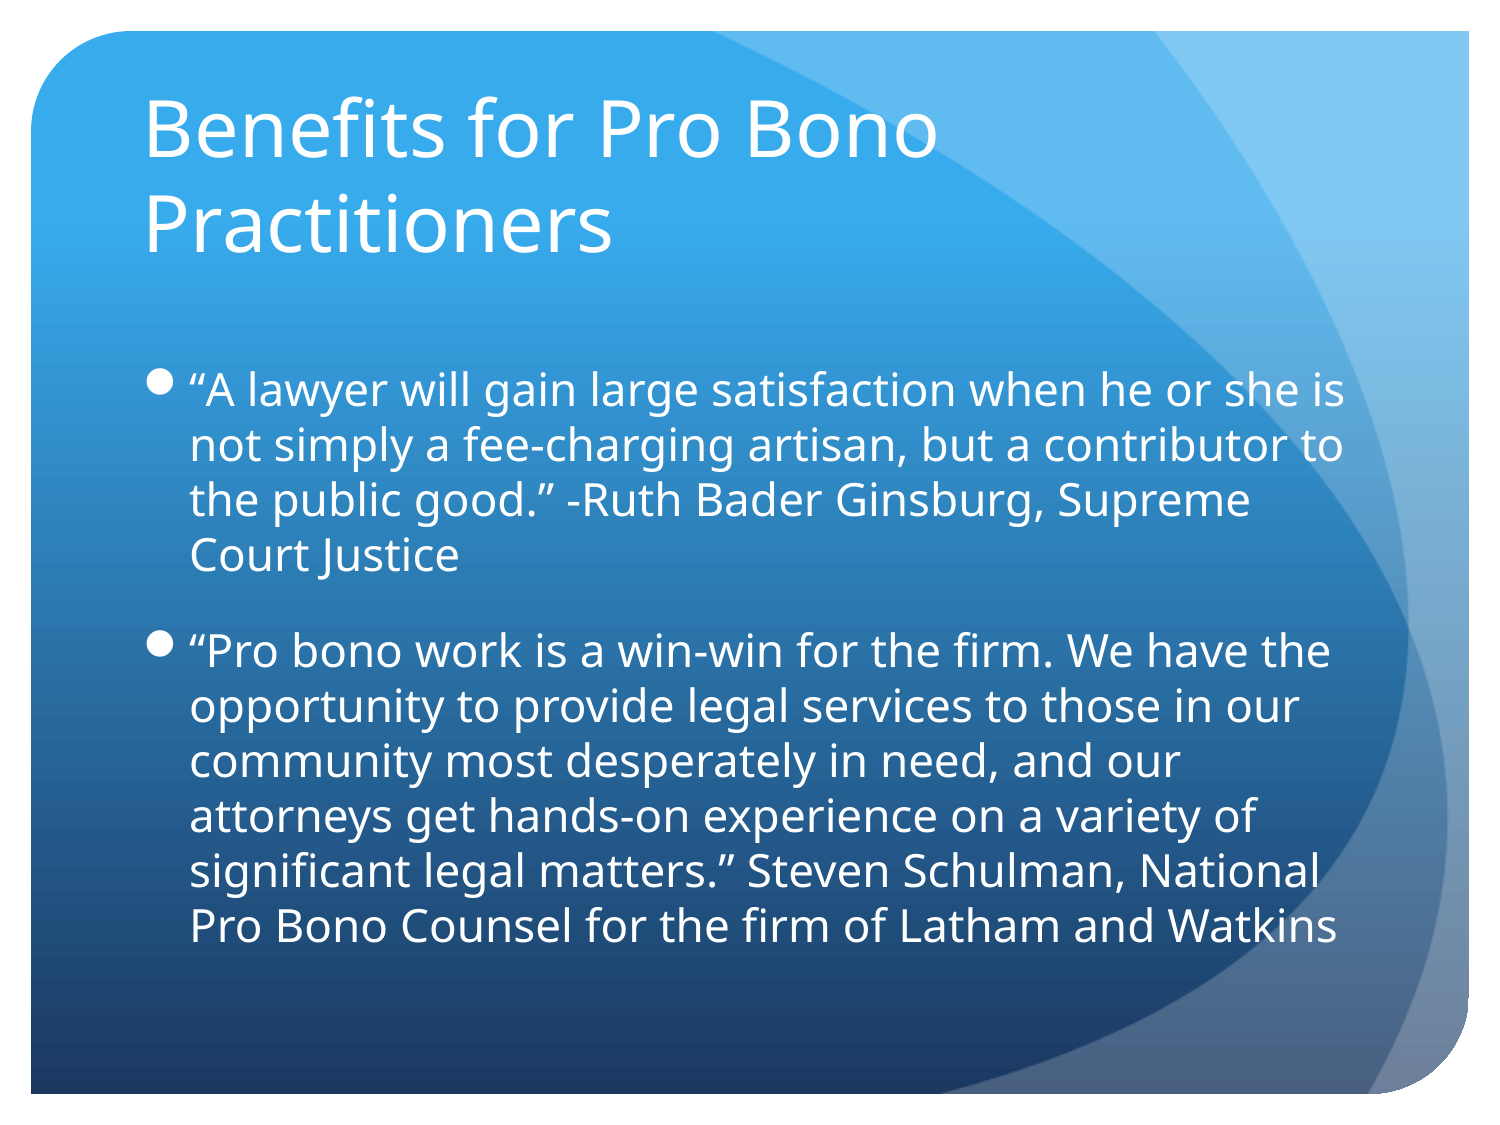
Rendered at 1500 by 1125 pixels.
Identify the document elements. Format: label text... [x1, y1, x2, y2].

list “A lawyer will gain large satisfaction when he or she is not simply a fee-charging artisan, but a contributor to the public good.” -Ruth Bader Ginsburg, Supreme Court Justice “Pro bono work is a win-win for the firm. We have the opportunity to provide legal services to those in our community most desperately in need, and our attorneys get hands-on experience on a variety of significant legal matters.” Steven Schulman, National Pro Bono Counsel for the firm of Latham and Watkins [127, 352, 1372, 1044]
picture [24, 30, 1473, 1094]
title Benefits for Pro Bono Practitioners [127, 104, 1372, 276]
